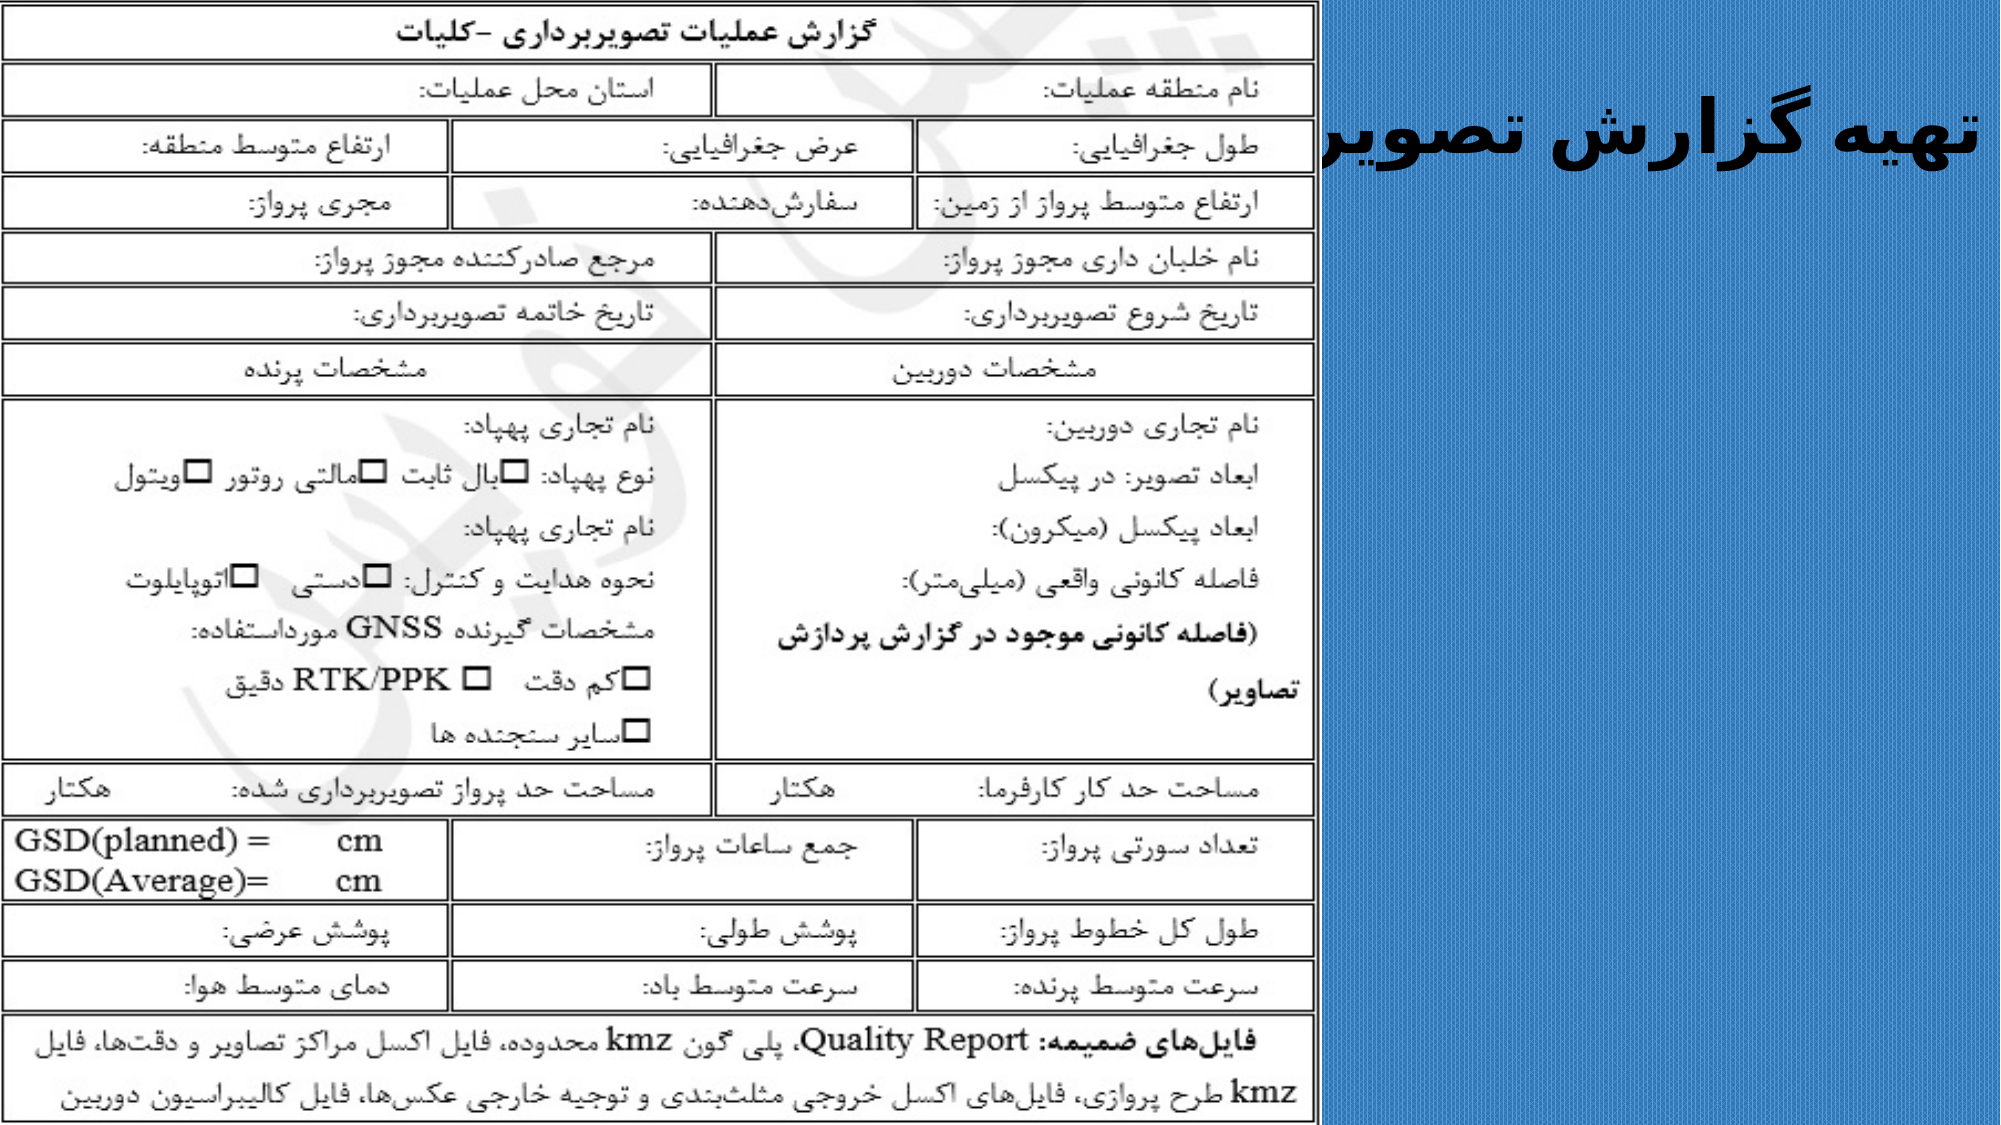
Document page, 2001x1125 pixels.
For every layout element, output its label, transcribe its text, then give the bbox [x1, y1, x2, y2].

picture [0, 0, 1322, 1125]
subtitle تهیه گزارش تصویربرداری [1322, 0, 2000, 1125]
